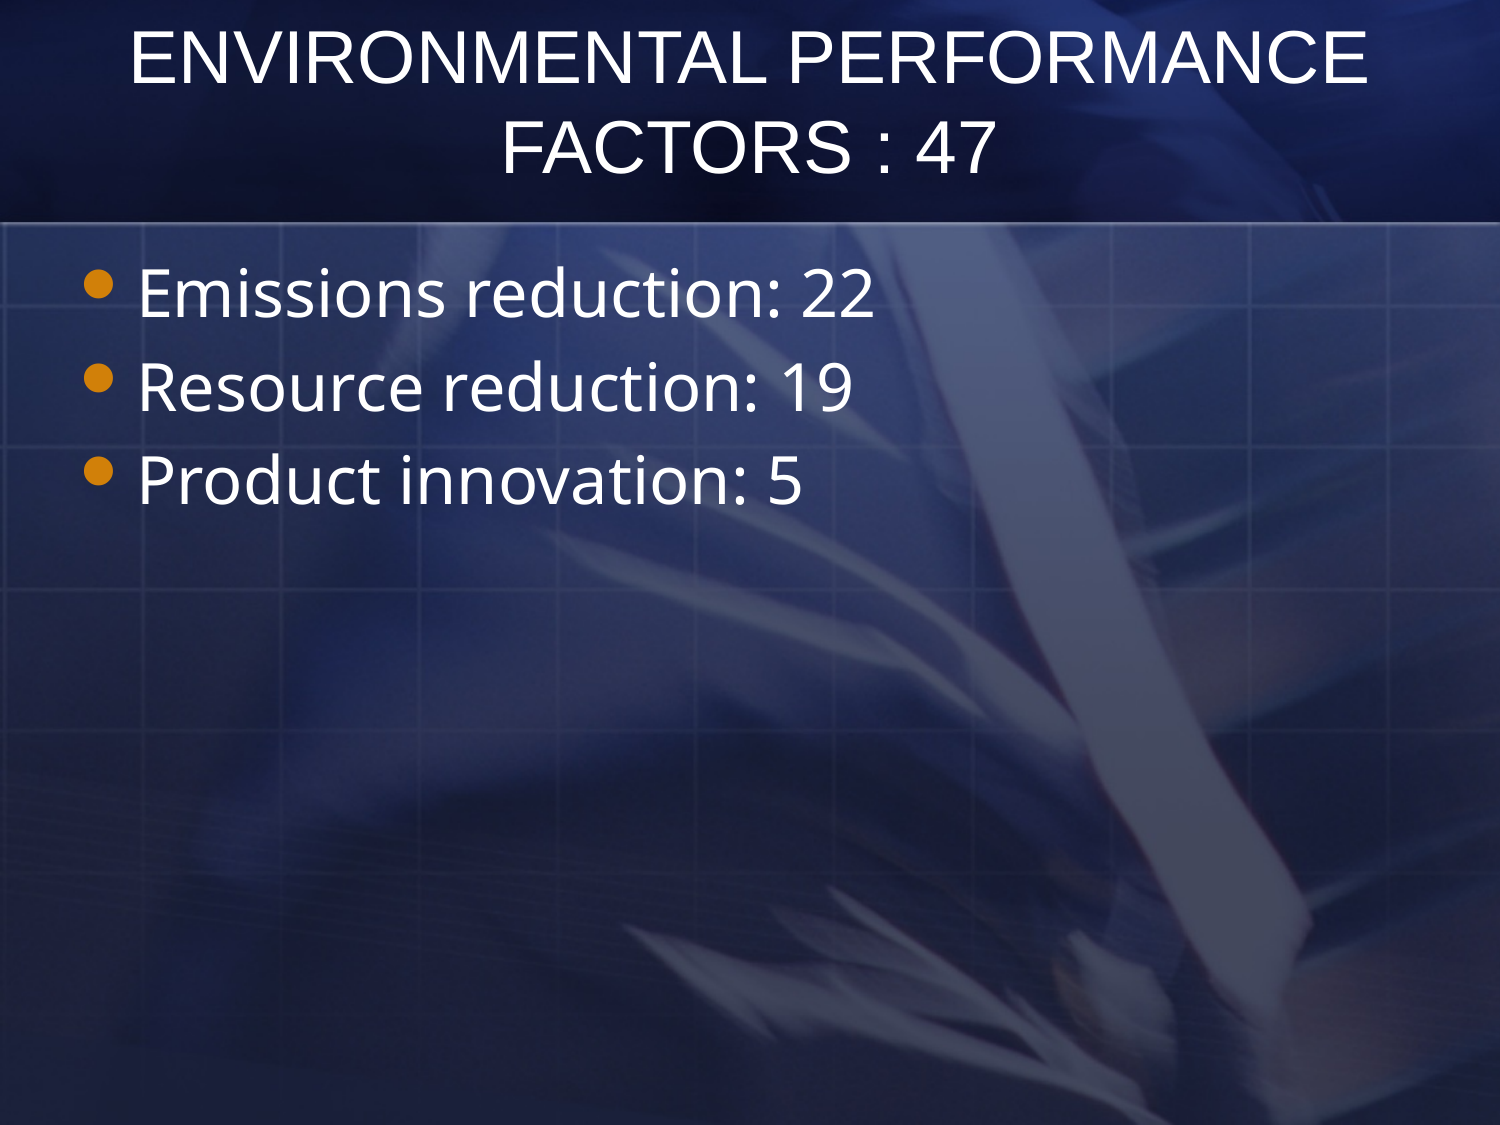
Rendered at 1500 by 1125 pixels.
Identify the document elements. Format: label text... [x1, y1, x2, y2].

list Emissions reduction: 22 Resource reduction: 19 Product innovation: 5 [64, 243, 1436, 1059]
title ENVIRONMENTAL PERFORMANCE FACTORS : 47 [64, 77, 1436, 197]
picture [0, 0, 1500, 1125]
